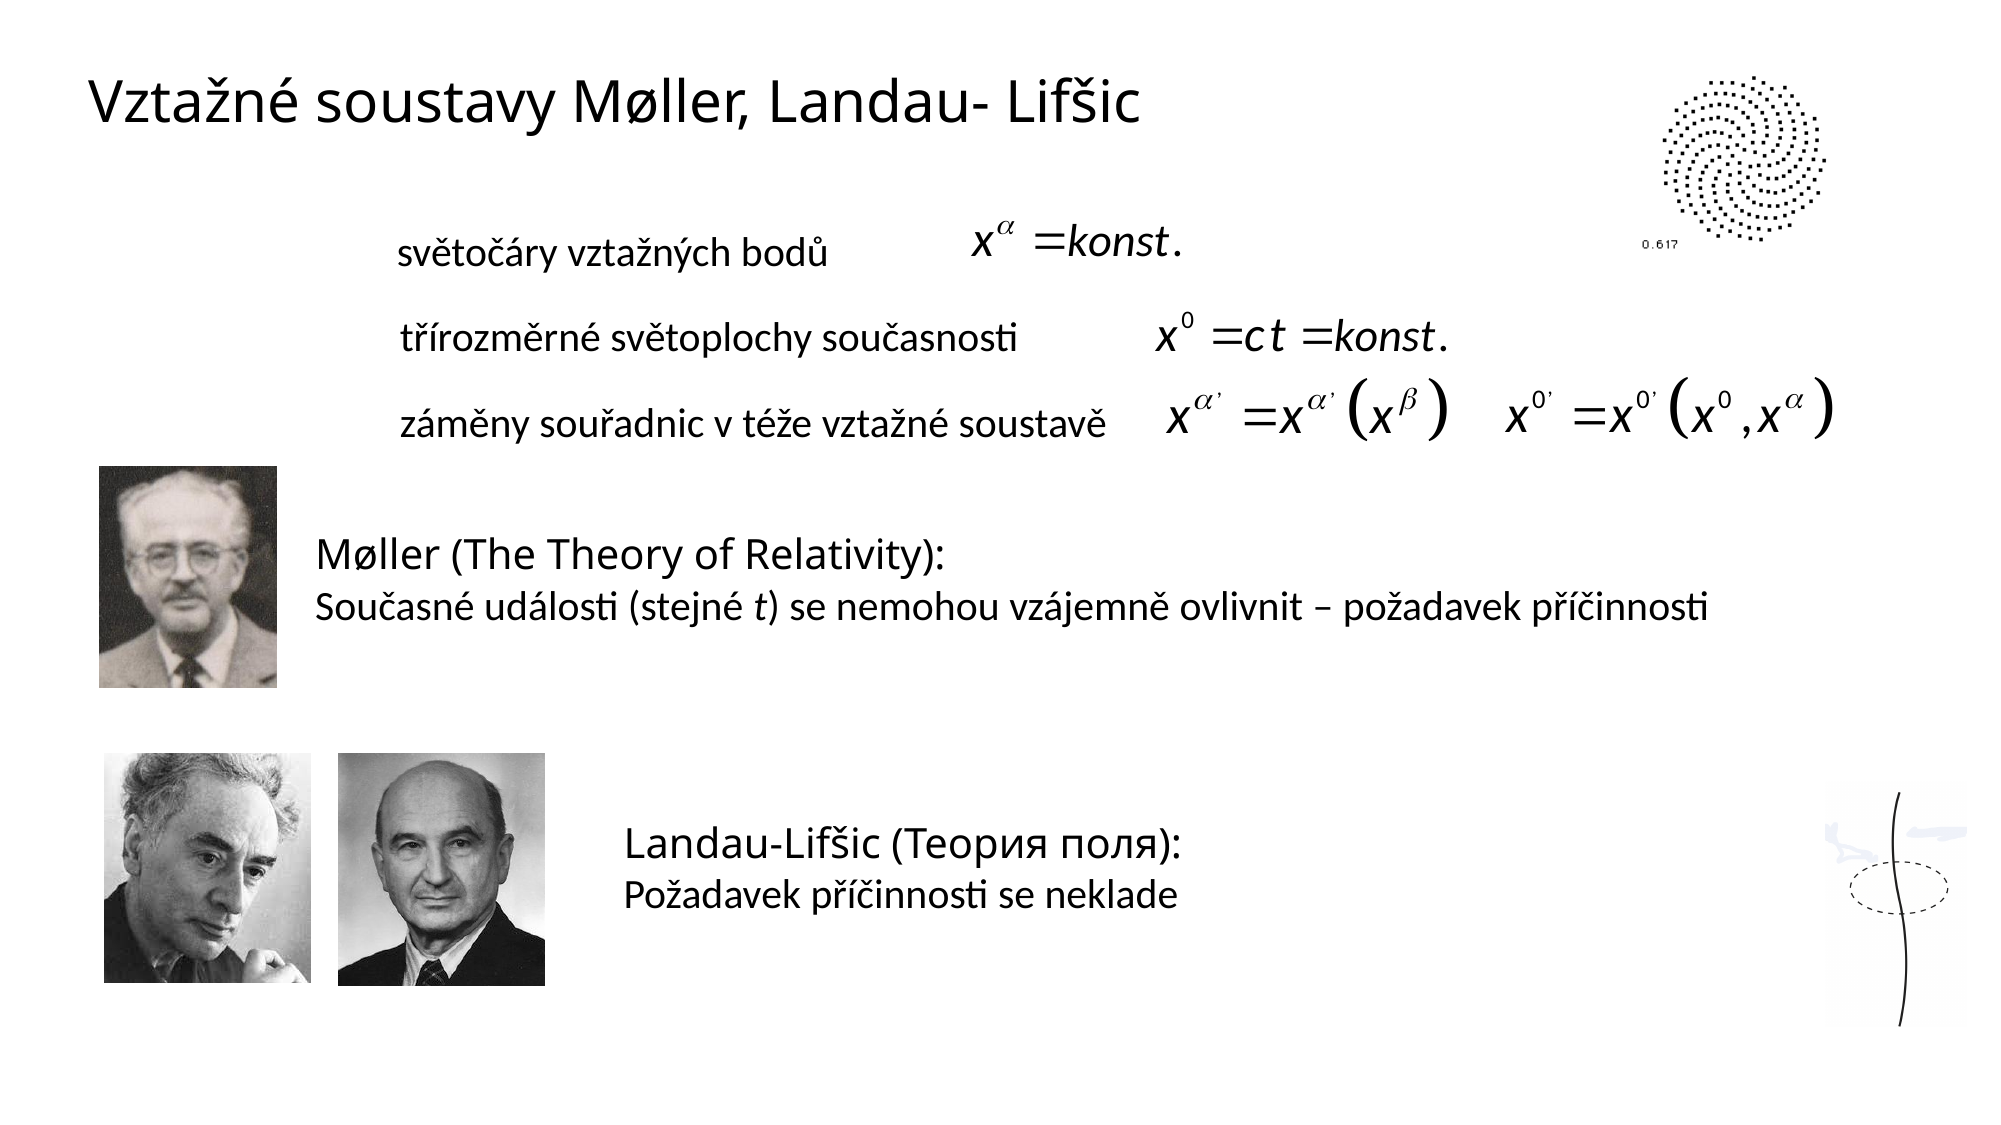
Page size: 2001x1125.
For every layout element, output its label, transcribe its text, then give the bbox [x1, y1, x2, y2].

text_box záměny souřadnic v téže vztažné soustavě [385, 388, 1122, 454]
picture [99, 466, 277, 688]
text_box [1497, 367, 1839, 467]
picture [1825, 781, 1967, 1028]
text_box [1158, 367, 1453, 468]
text_box třírozměrné světoplochy současnosti [385, 302, 1034, 368]
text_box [963, 203, 1189, 268]
picture [338, 753, 545, 986]
picture [104, 753, 311, 983]
title Vztažné soustavy Møller, Landau- Lifšic [73, 0, 1799, 213]
picture [1631, 68, 1857, 251]
text_box Møller (The Theory of Relativity): Současné události (stejné t) se nemohou vzájemně ovlivnit – požadavek příčinnosti [300, 520, 1745, 686]
list světočáry vztažných bodů [381, 223, 1022, 276]
text_box Landau-Lifšic (Теория поля): Požadavek příčinnosti se neklade [608, 809, 1263, 975]
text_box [1148, 297, 1453, 373]
